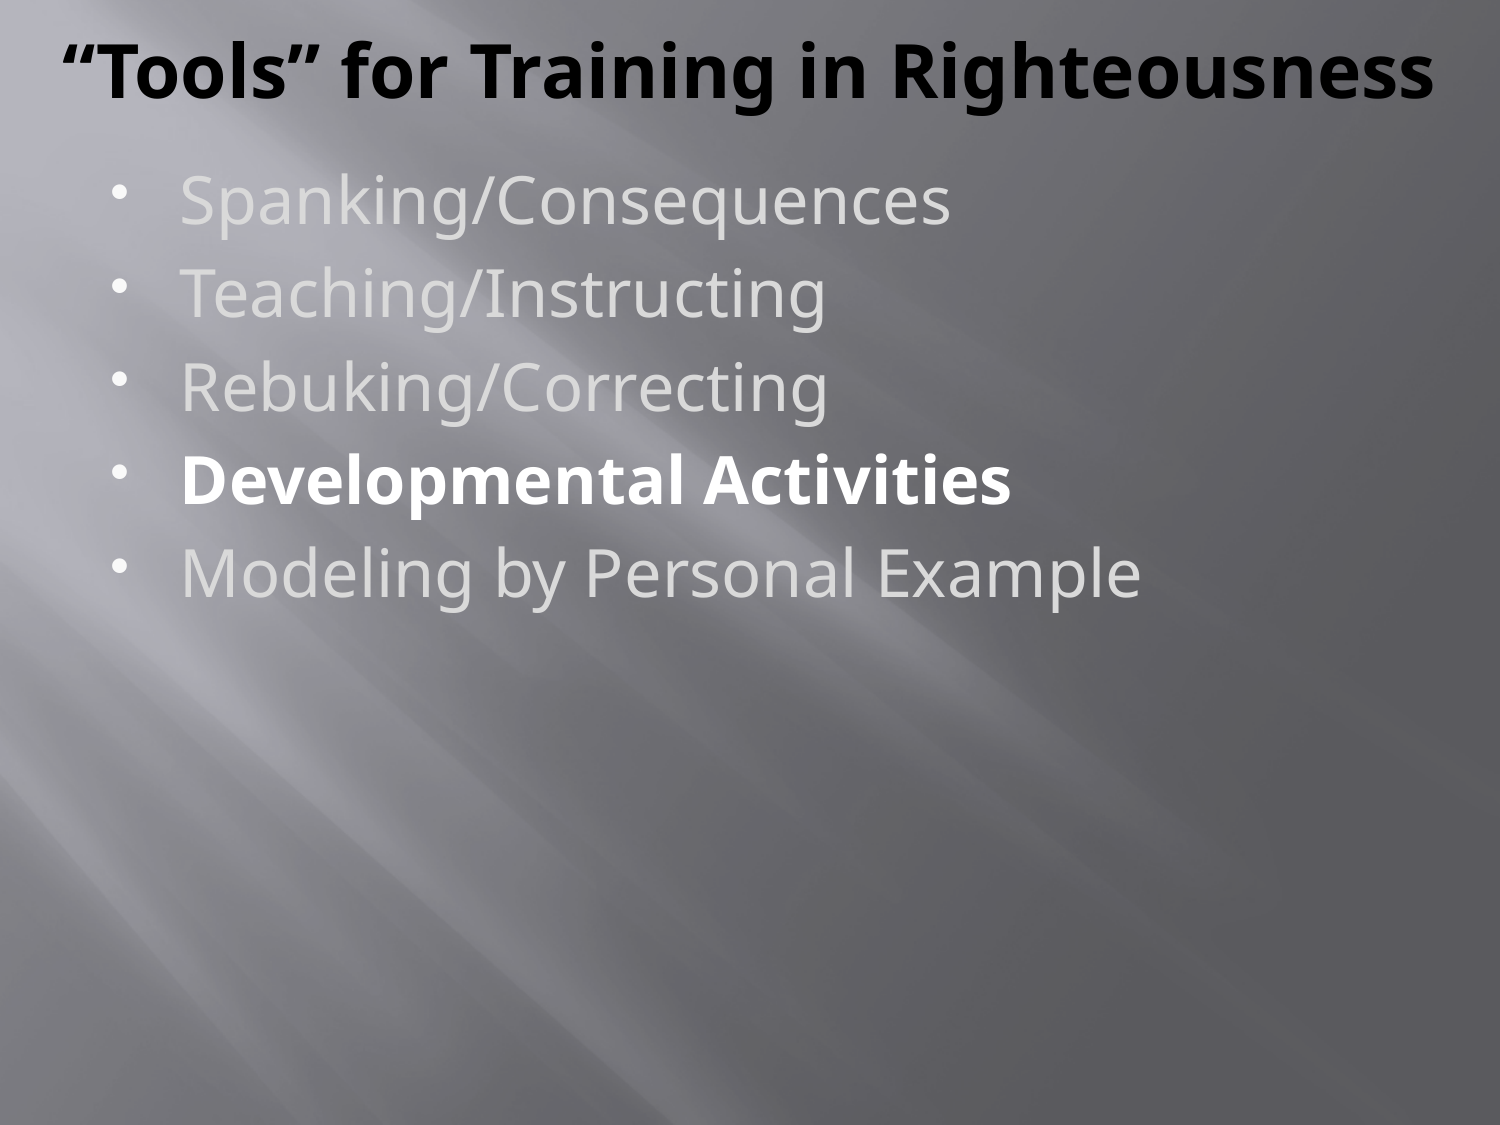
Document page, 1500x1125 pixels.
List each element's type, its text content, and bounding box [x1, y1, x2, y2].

title “Tools” for Training in Righteousness [0, 0, 1500, 138]
list Spanking/Consequences Teaching/Instructing Rebuking/Correcting Developmental Activities Modeling by Personal Example [75, 149, 1425, 1125]
